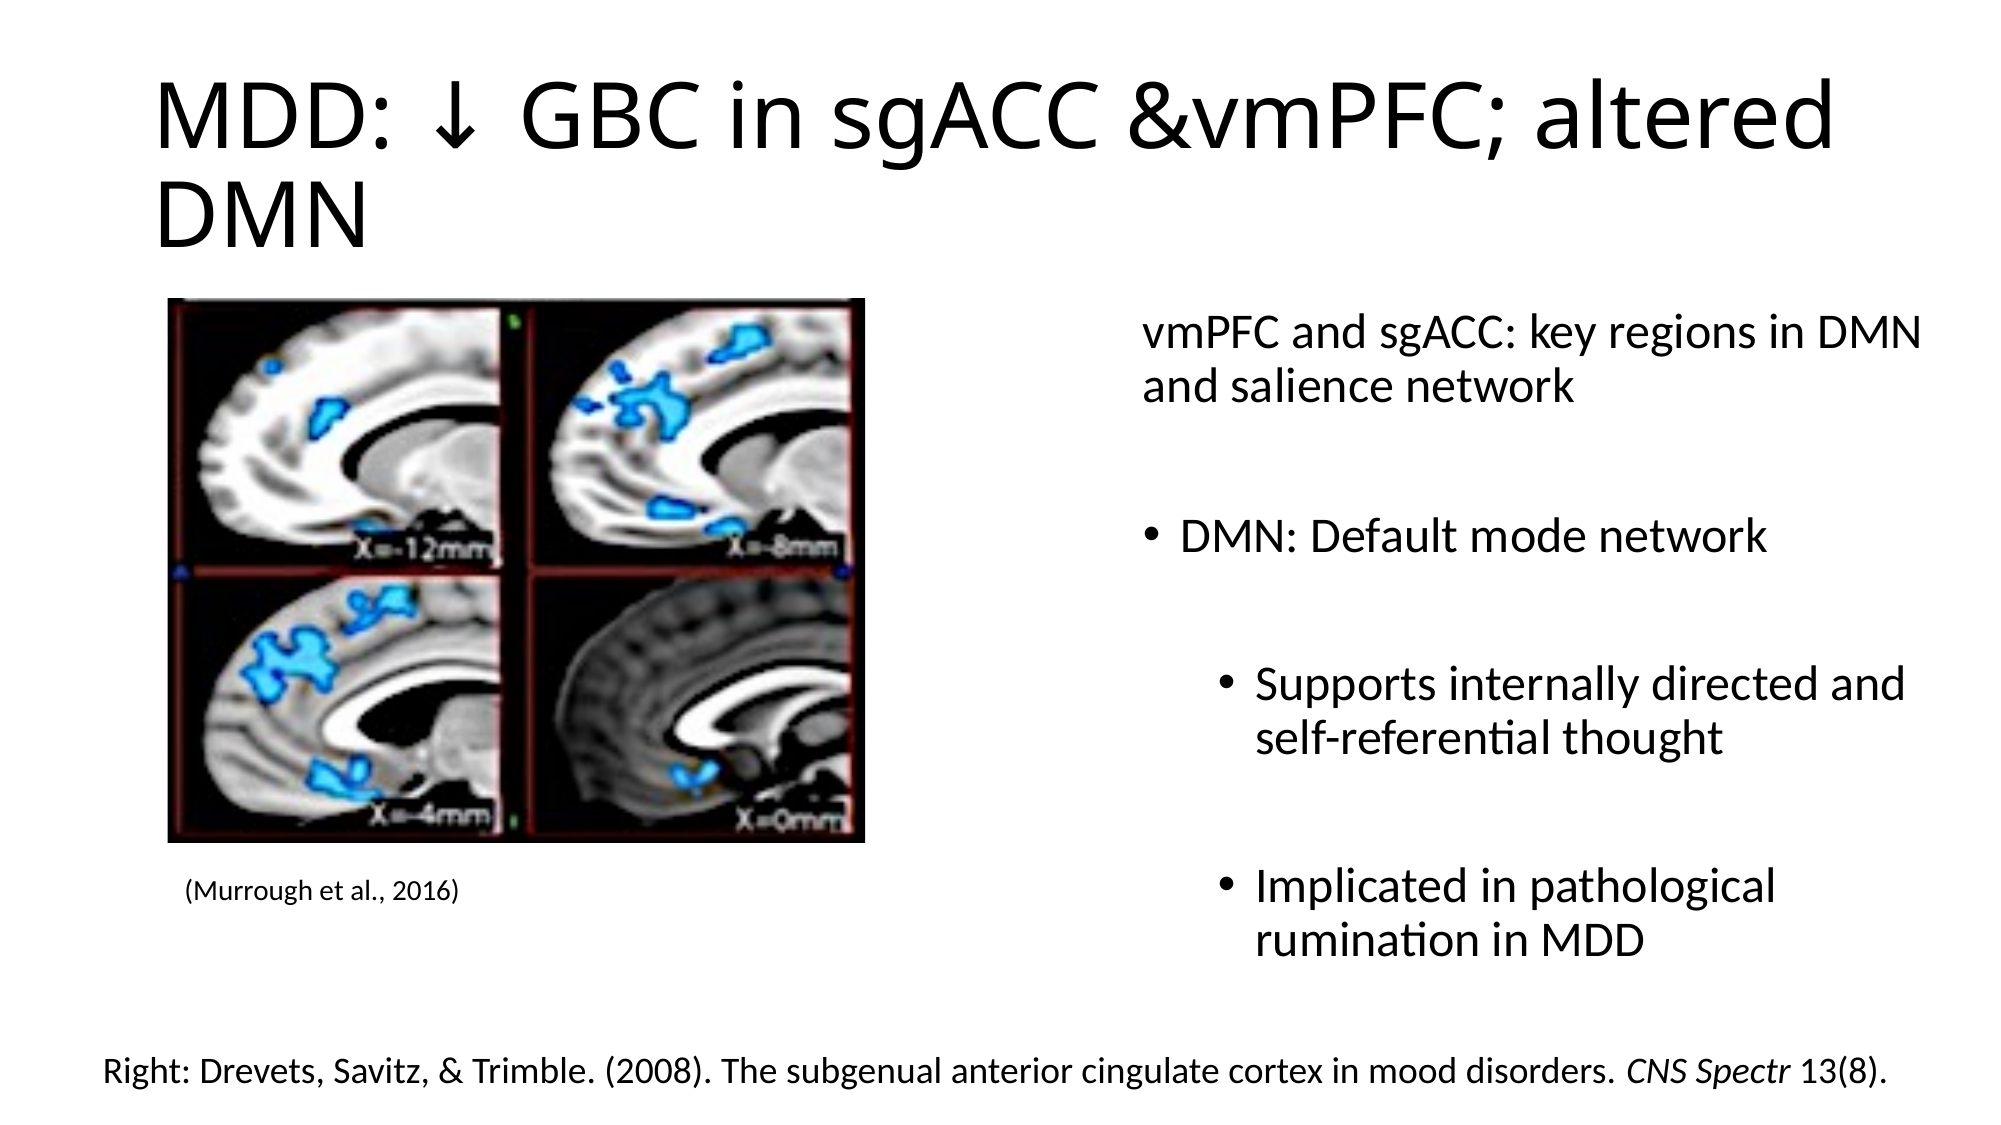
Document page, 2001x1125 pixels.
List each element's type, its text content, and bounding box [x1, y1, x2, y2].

text_box Right: Drevets, Savitz, & Trimble. (2008). The subgenual anterior cingulate cortex in mood disorders. CNS Spectr 13(8). [88, 1038, 1912, 1099]
list vmPFC and sgACC: key regions in DMN and salience network DMN: Default mode network Supports internally directed and self-referential thought Implicated in pathological rumination in MDD [1128, 298, 1961, 989]
text_box MDD: ↓ GBC in sgACC &vmPFC; altered DMN [137, 59, 1863, 278]
text_box (Murrough et al., 2016) [169, 863, 475, 914]
picture [167, 298, 866, 843]
